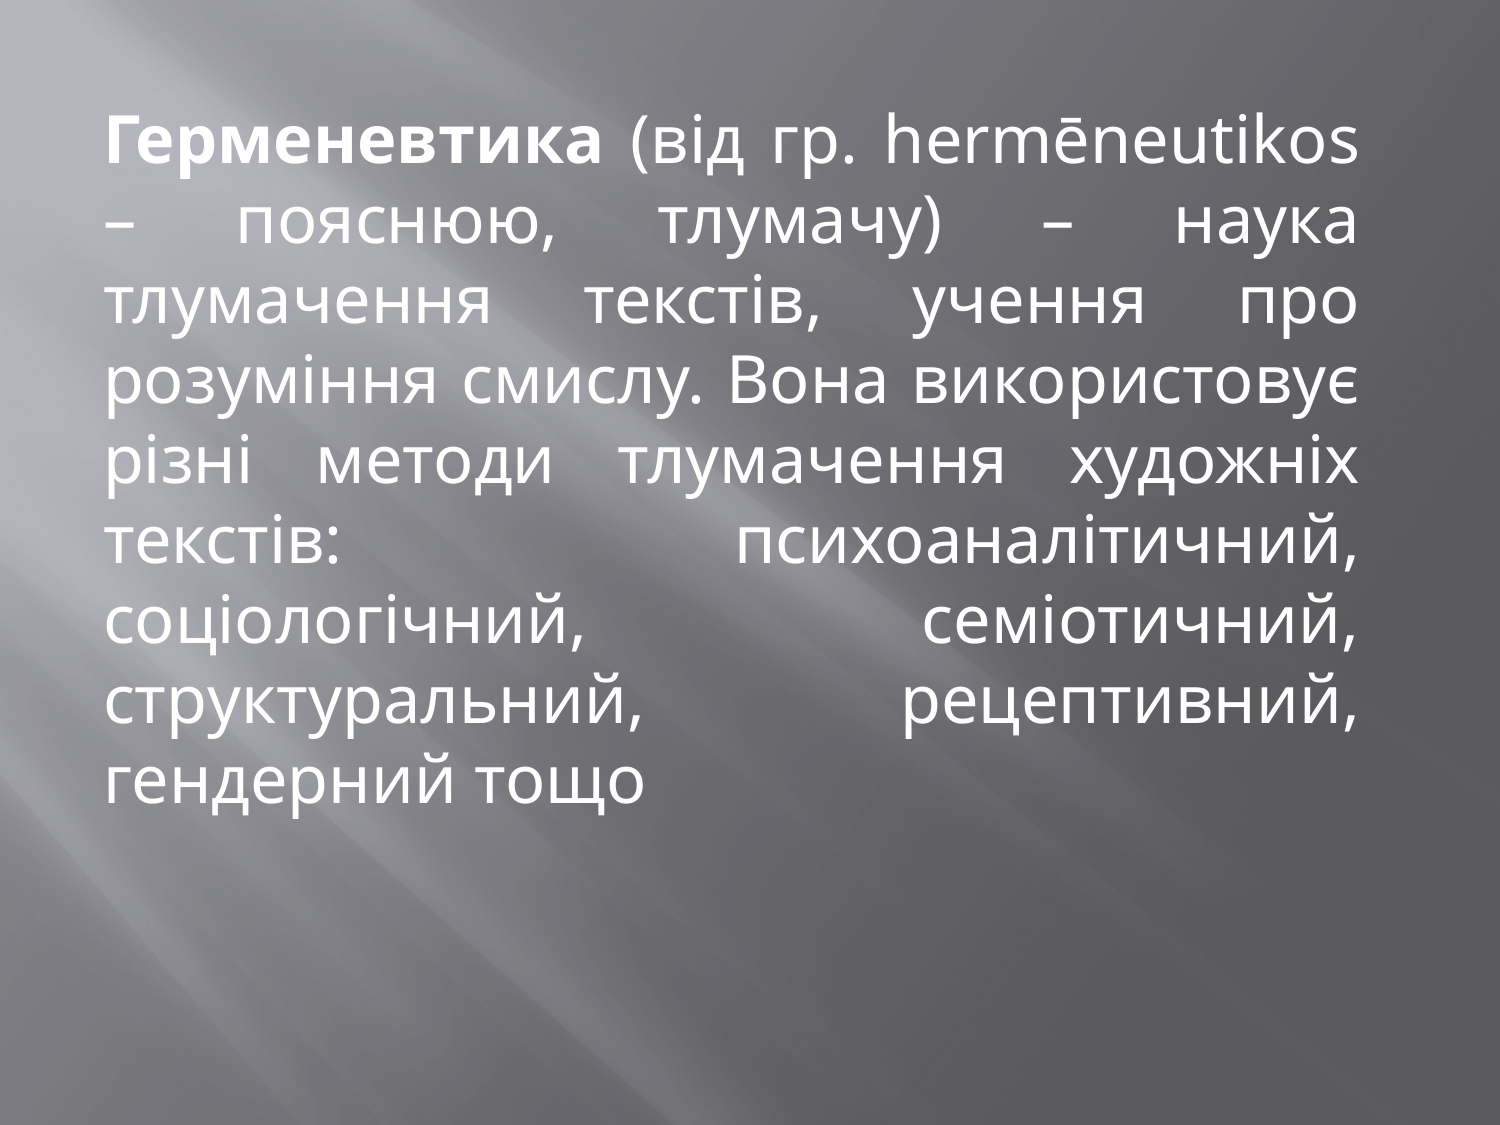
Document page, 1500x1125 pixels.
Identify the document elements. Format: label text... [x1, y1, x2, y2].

text_box Герменевтика (від гр. hermēneutikos – пояснюю, тлумачу) – наука тлумачення текстів, учення про розуміння смислу. Вона використовує різні методи тлумачення художніх текстів: психоаналітичний, соціологічний, семіотичний, структуральний, рецептивний, гендерний тощо [88, 89, 1376, 825]
